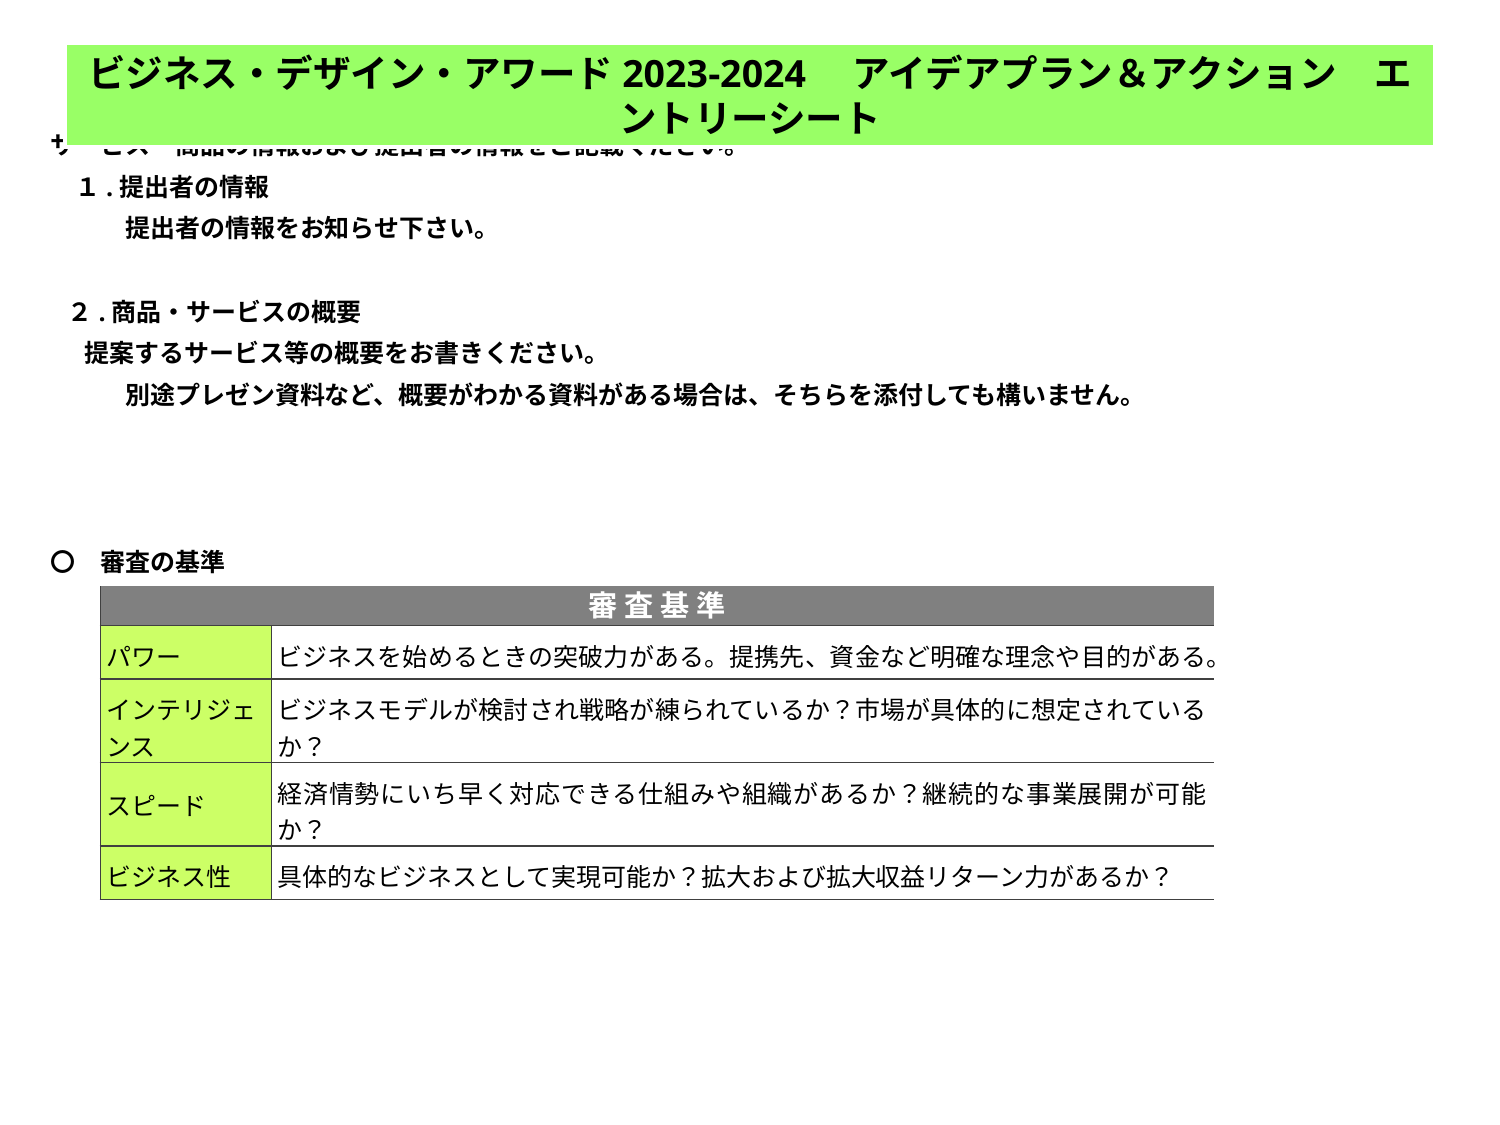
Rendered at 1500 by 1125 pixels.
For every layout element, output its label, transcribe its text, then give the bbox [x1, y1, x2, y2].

table_cell パワー [101, 626, 271, 678]
table_cell ビジネスモデルが検討され戦略が練られているか？市場が具体的に想定されているか？ [272, 680, 1214, 762]
text_box サービス・商品の情報および提出者の情報をご記載ください。 １.提出者の情報 提出者の情報をお知らせ下さい。 ２.商品・サービスの概要 提案するサービス等の概要をお書きください。 別途プレゼン資料など、概要がわかる資料がある場合は、そちらを添付しても構いません。 〇 審査の基準 [27, 102, 1473, 376]
table_cell 具体的なビジネスとして実現可能か？拡大および拡大収益リターン力があるか？ [272, 847, 1214, 899]
table_cell スピード [101, 763, 271, 845]
text_box ビジネス・デザイン・アワード2023-2024 アイデアプラン＆アクション エントリーシート [63, 41, 1437, 149]
table_header 審 査 基 準 [101, 586, 1214, 625]
table_cell ビジネス性 [101, 847, 271, 899]
table_cell ビジネスを始めるときの突破力がある。提携先、資金など明確な理念や目的がある。 [272, 626, 1214, 678]
table_cell 経済情勢にいち早く対応できる仕組みや組織があるか？継続的な事業展開が可能か？ [272, 763, 1214, 845]
table_cell インテリジェンス [101, 680, 271, 762]
